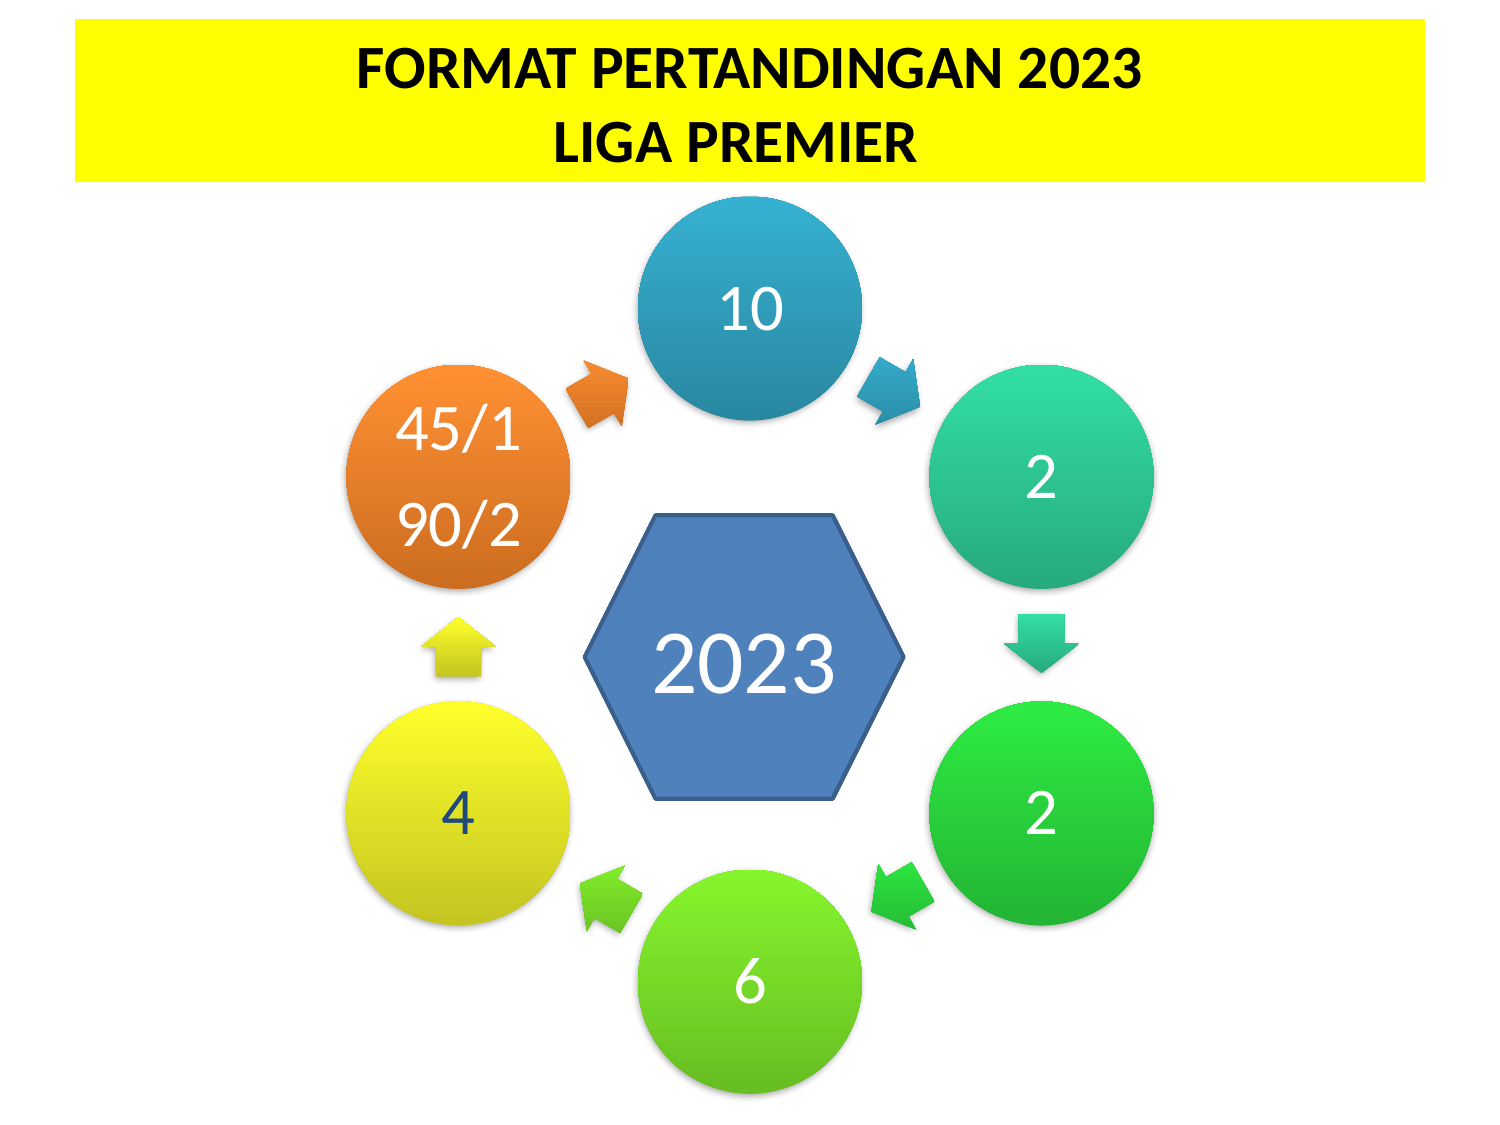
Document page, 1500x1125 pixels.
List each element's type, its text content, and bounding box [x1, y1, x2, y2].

title FORMAT PERTANDINGAN 2023 LIGA PREMIER [75, 19, 1425, 183]
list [29, 195, 1471, 1095]
